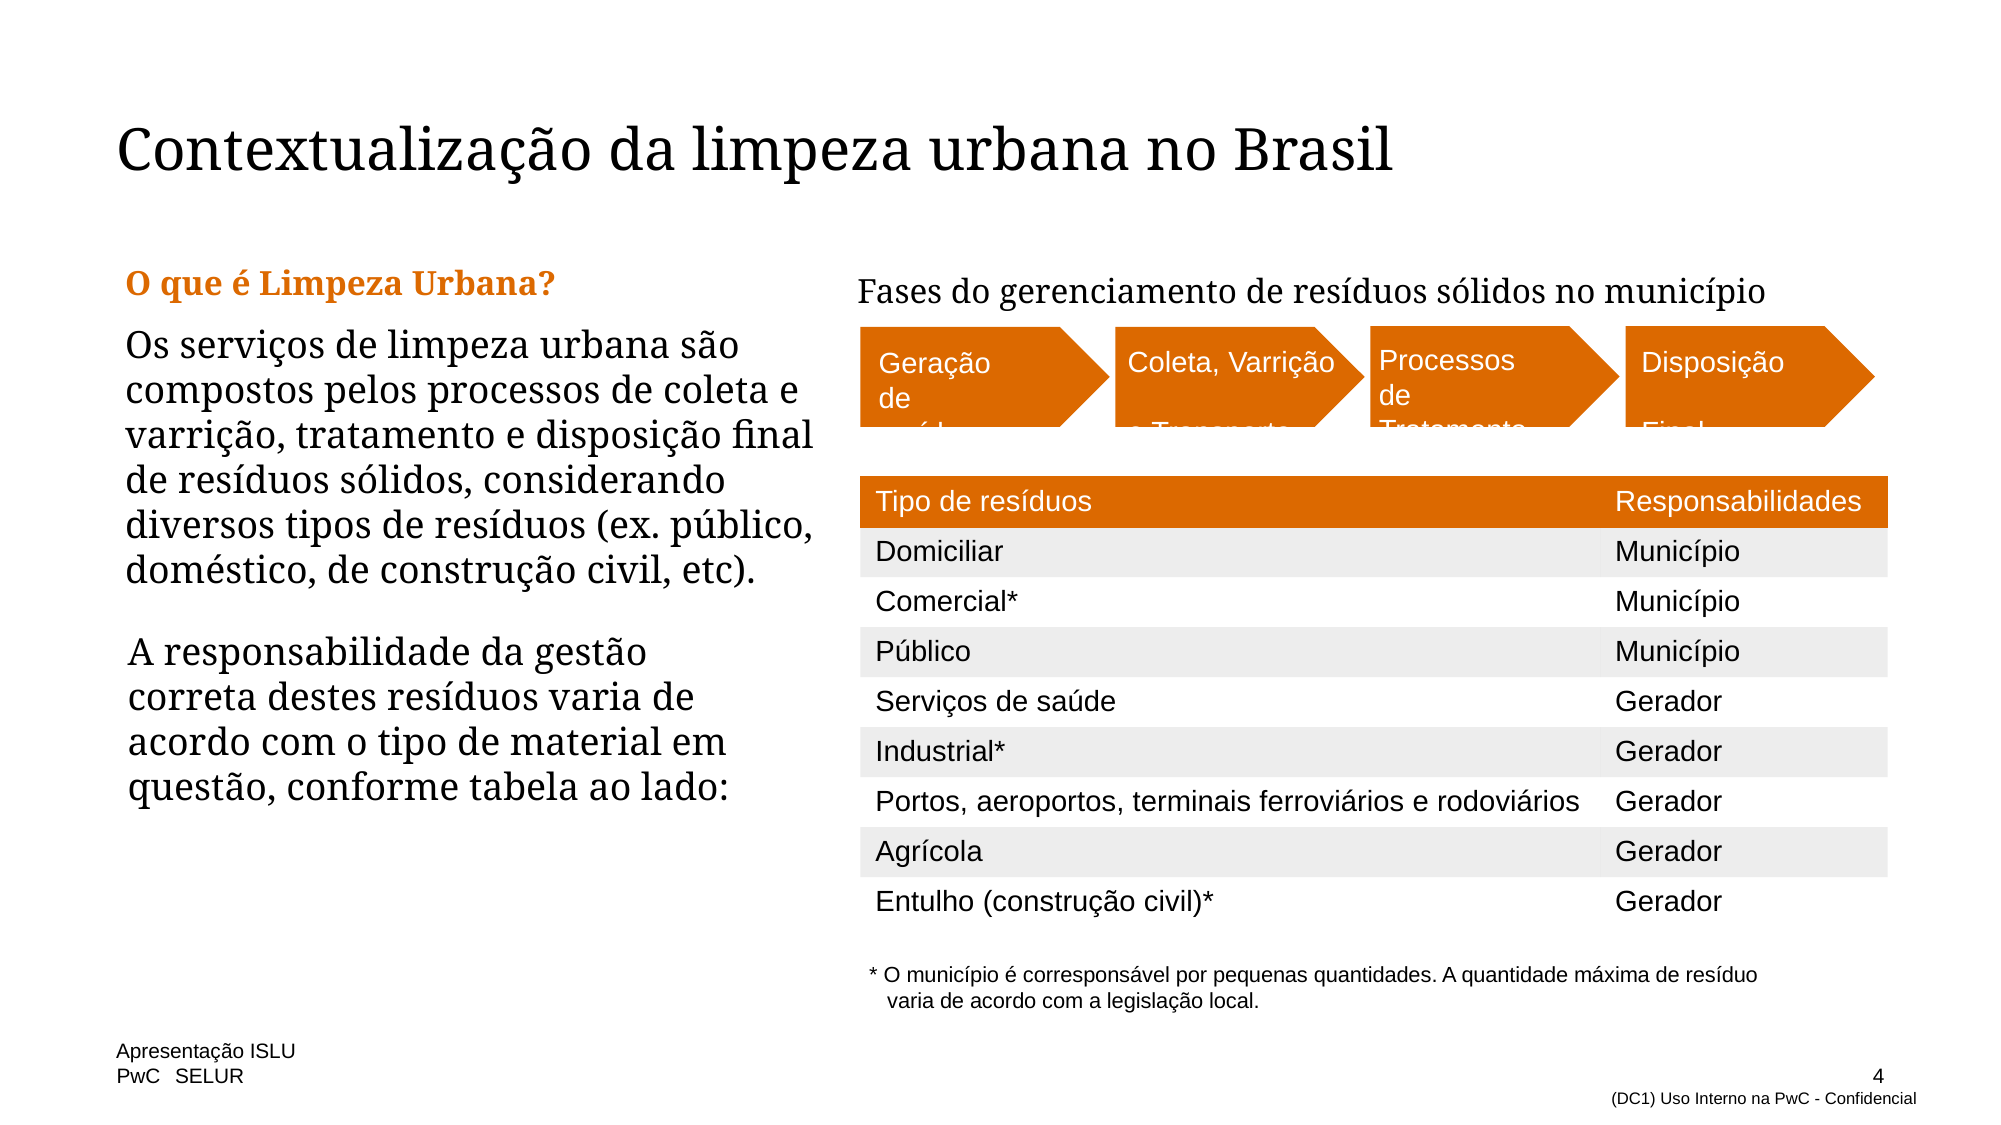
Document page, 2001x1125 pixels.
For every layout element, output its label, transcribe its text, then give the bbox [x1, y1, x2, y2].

footer Apresentação ISLU [116, 1037, 1267, 1063]
text_box Geração de resíduos [863, 338, 1067, 422]
table_header Responsabilidades [1600, 478, 1888, 526]
text_box [1113, 421, 1324, 430]
table_cell Município [1600, 528, 1888, 577]
table_cell Agrícola [860, 827, 1600, 877]
table_cell Município [1600, 627, 1888, 677]
table_cell Gerador [1600, 727, 1888, 777]
text_box [1623, 338, 1878, 430]
table_cell Serviços de saúde [860, 677, 1600, 727]
text_box Coleta, Varrição e Transporte [1113, 338, 1364, 421]
title Contextualização da limpeza urbana no Brasil [116, 112, 1884, 263]
table_cell Gerador [1600, 777, 1888, 827]
text_box * O município é corresponsável por pequenas quantidades. A quantidade máxima de resíduo varia de acordo com a legislação local. [854, 952, 1869, 1021]
text_box A responsabilidade da gestão correta destes resíduos varia de acordo com o tipo de material em questão, conforme tabela ao lado: [112, 620, 788, 860]
table_cell Gerador [1600, 677, 1888, 727]
table_cell Público [860, 627, 1600, 677]
text_box Fases do gerenciamento de resíduos sólidos no município [857, 270, 1872, 338]
table_cell Gerador [1600, 827, 1888, 877]
table_cell Entulho (construção civil)* [860, 877, 1600, 926]
table_cell Portos, aeroportos, terminais ferroviários e rodoviários [860, 777, 1600, 827]
list O que é Limpeza Urbana? Os serviços de limpeza urbana são compostos pelos processos de coleta e varrição, tratamento e disposição final de resíduos sólidos, considerando diversos tipos de resíduos (ex. público, doméstico, de construção civil, etc). [125, 262, 845, 700]
text_box [1368, 338, 1622, 430]
slide_number 4 [1550, 1062, 1885, 1088]
text_box Processos de Tratamento [1364, 338, 1602, 419]
text_box Disposição Final [1626, 338, 1828, 421]
text_box SELUR [175, 1062, 1327, 1088]
text_box [858, 338, 1112, 430]
table_cell Industrial* [860, 727, 1600, 777]
table_header Tipo de resíduos [860, 478, 1600, 526]
table_cell Comercial* [860, 577, 1600, 627]
table_cell Domiciliar [860, 528, 1600, 577]
table_cell Município [1600, 577, 1888, 627]
table_cell Gerador [1600, 877, 1888, 926]
